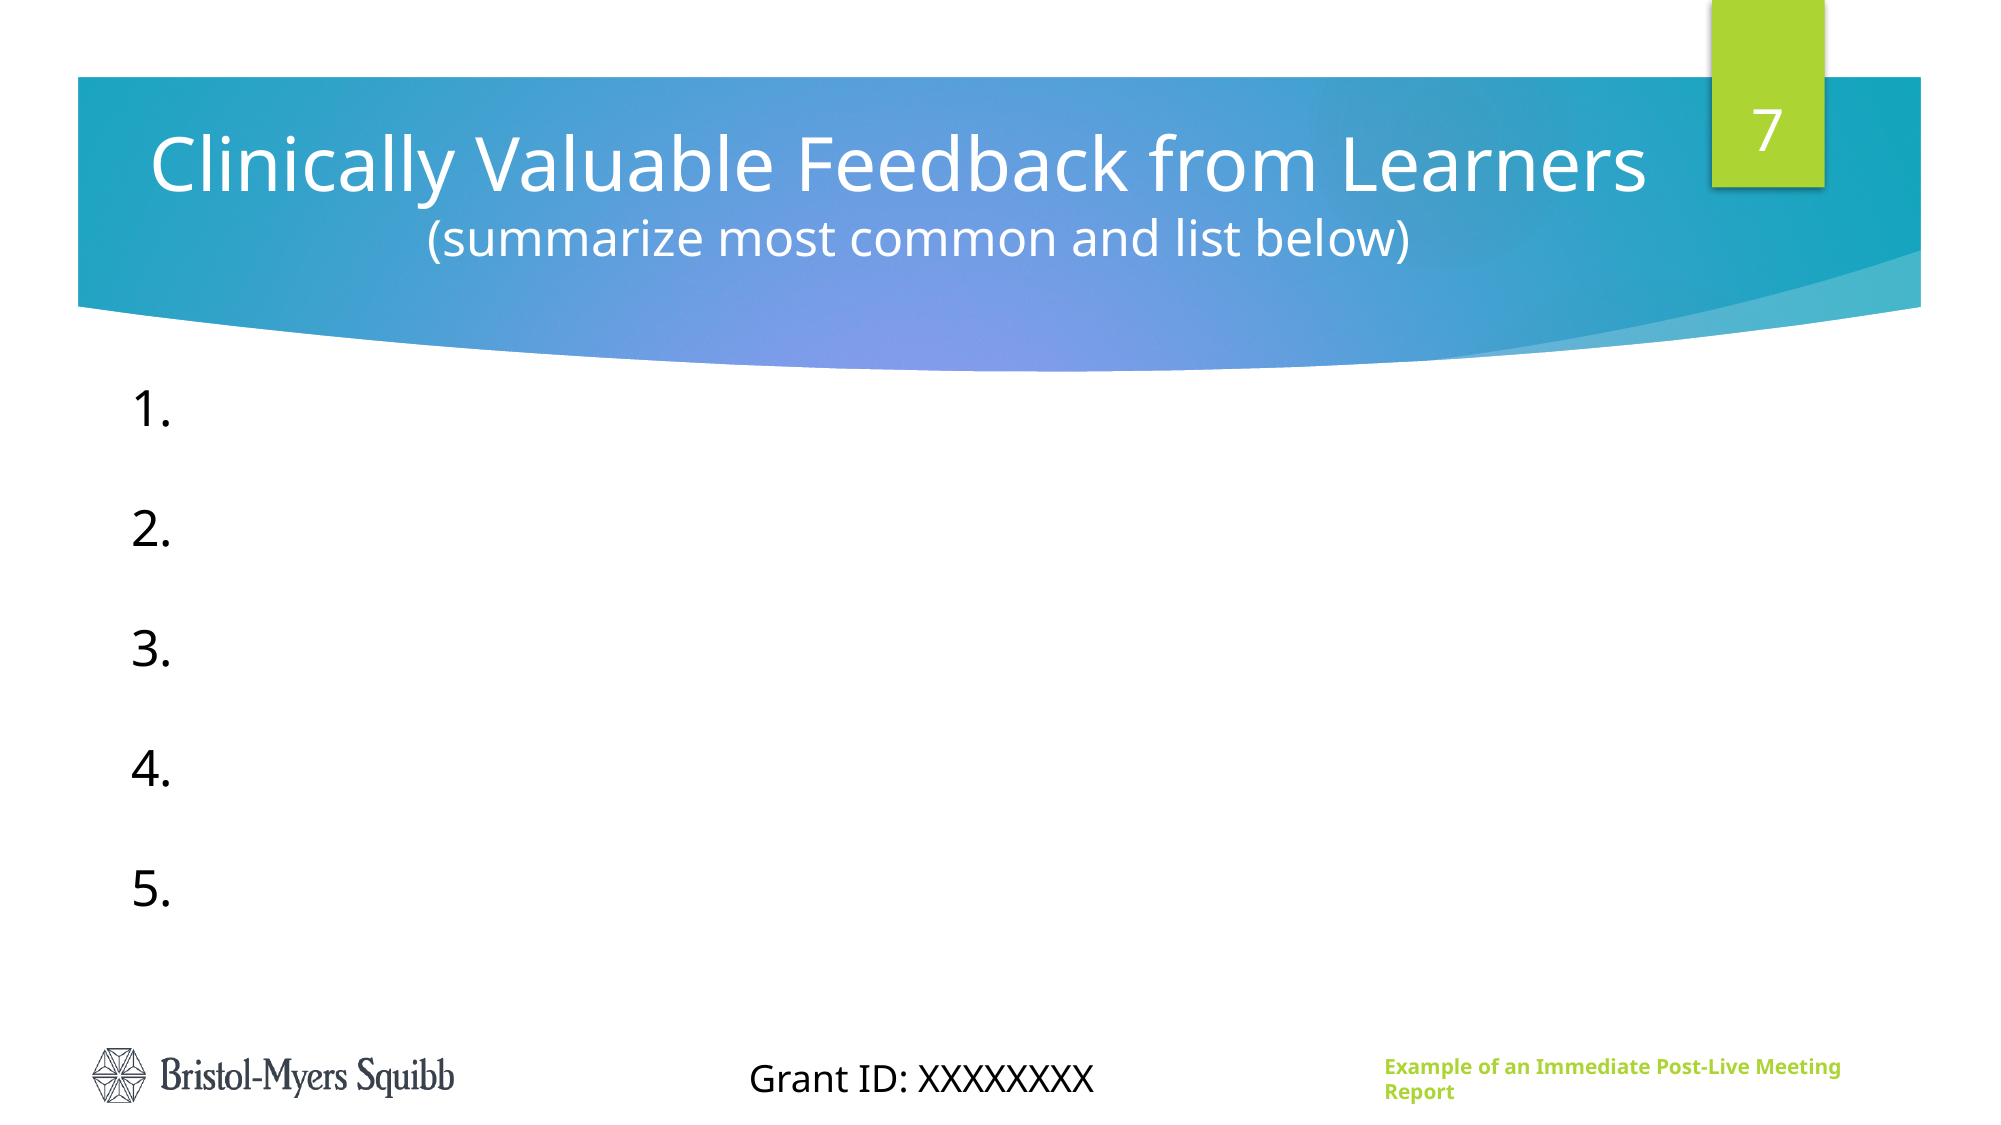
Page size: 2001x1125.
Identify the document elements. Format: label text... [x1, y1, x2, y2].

text_box 7 [1711, 85, 1825, 212]
text_box Grant ID: XXXXXXXX [734, 1047, 1191, 1108]
text_box 1. 2. 3. 4. 5. [116, 369, 1558, 985]
title Clinically Valuable Feedback from Learners (summarize most common and list below) [81, 85, 1757, 298]
